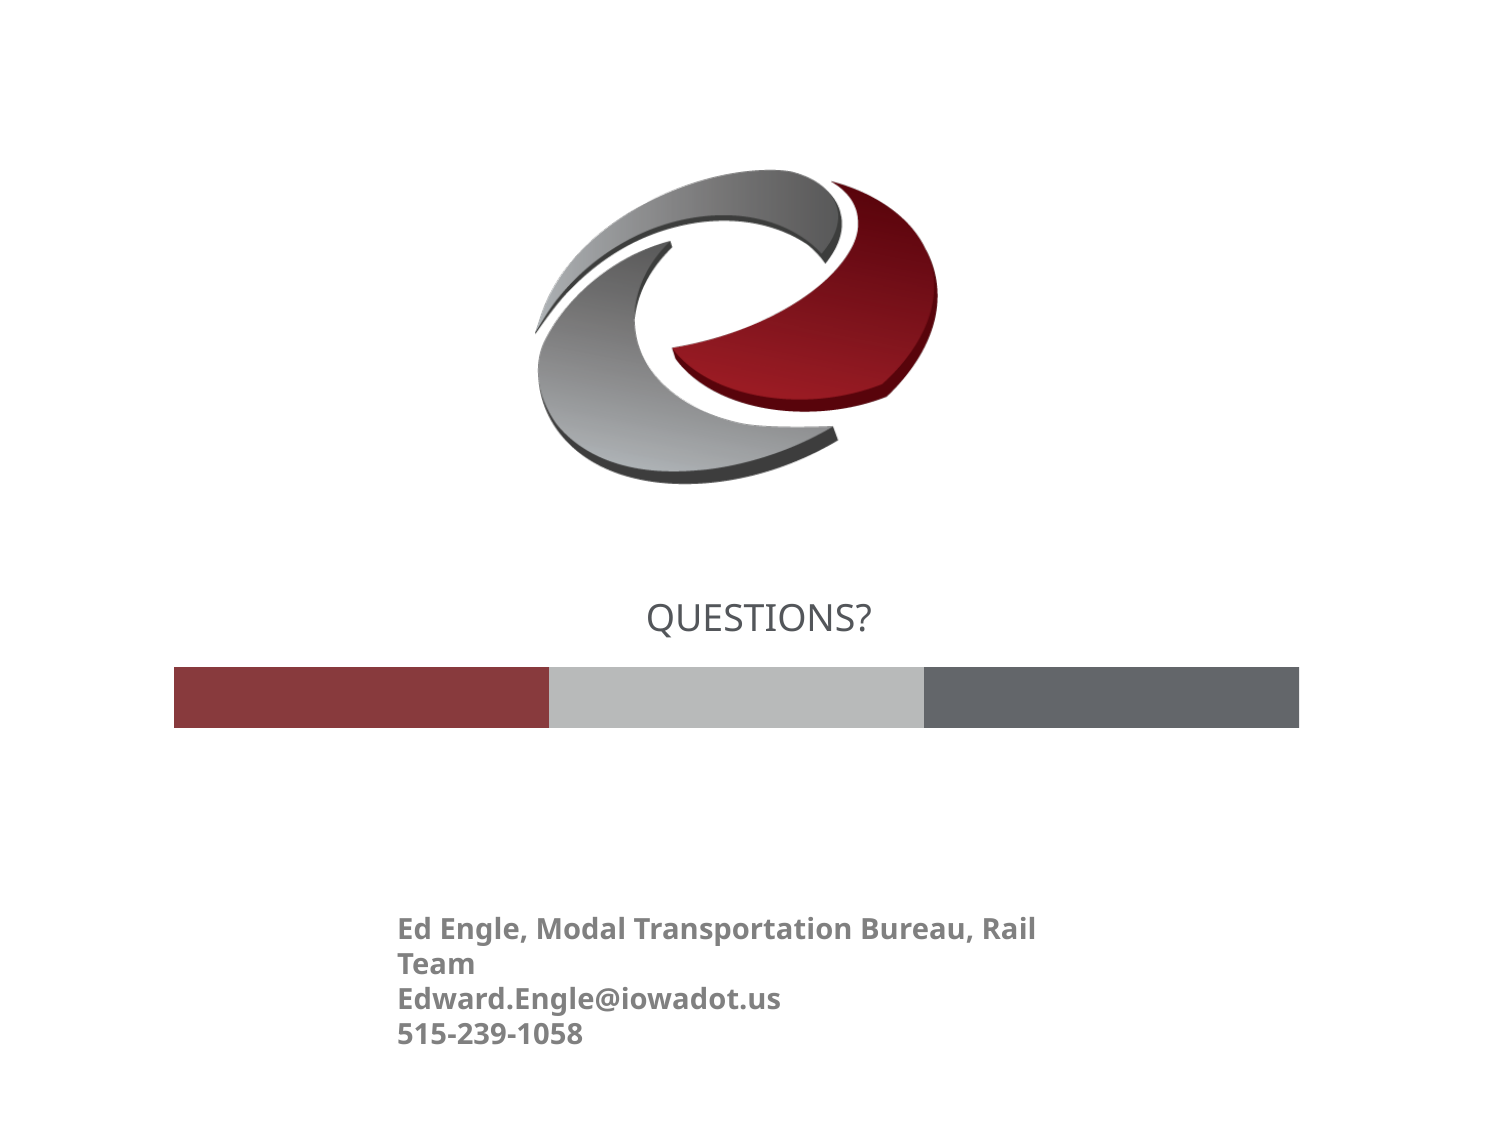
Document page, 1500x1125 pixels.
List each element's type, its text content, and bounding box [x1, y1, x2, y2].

text_box [172, 665, 548, 730]
text_box Ed Engle, Modal Transportation Bureau, Rail Team Edward.Engle@iowadot.us 515-239-1058 [382, 902, 1128, 1058]
text_box [547, 665, 923, 730]
text_box [922, 665, 1301, 730]
picture [533, 161, 940, 494]
text_box QUESTIONS? [17, 586, 1500, 646]
